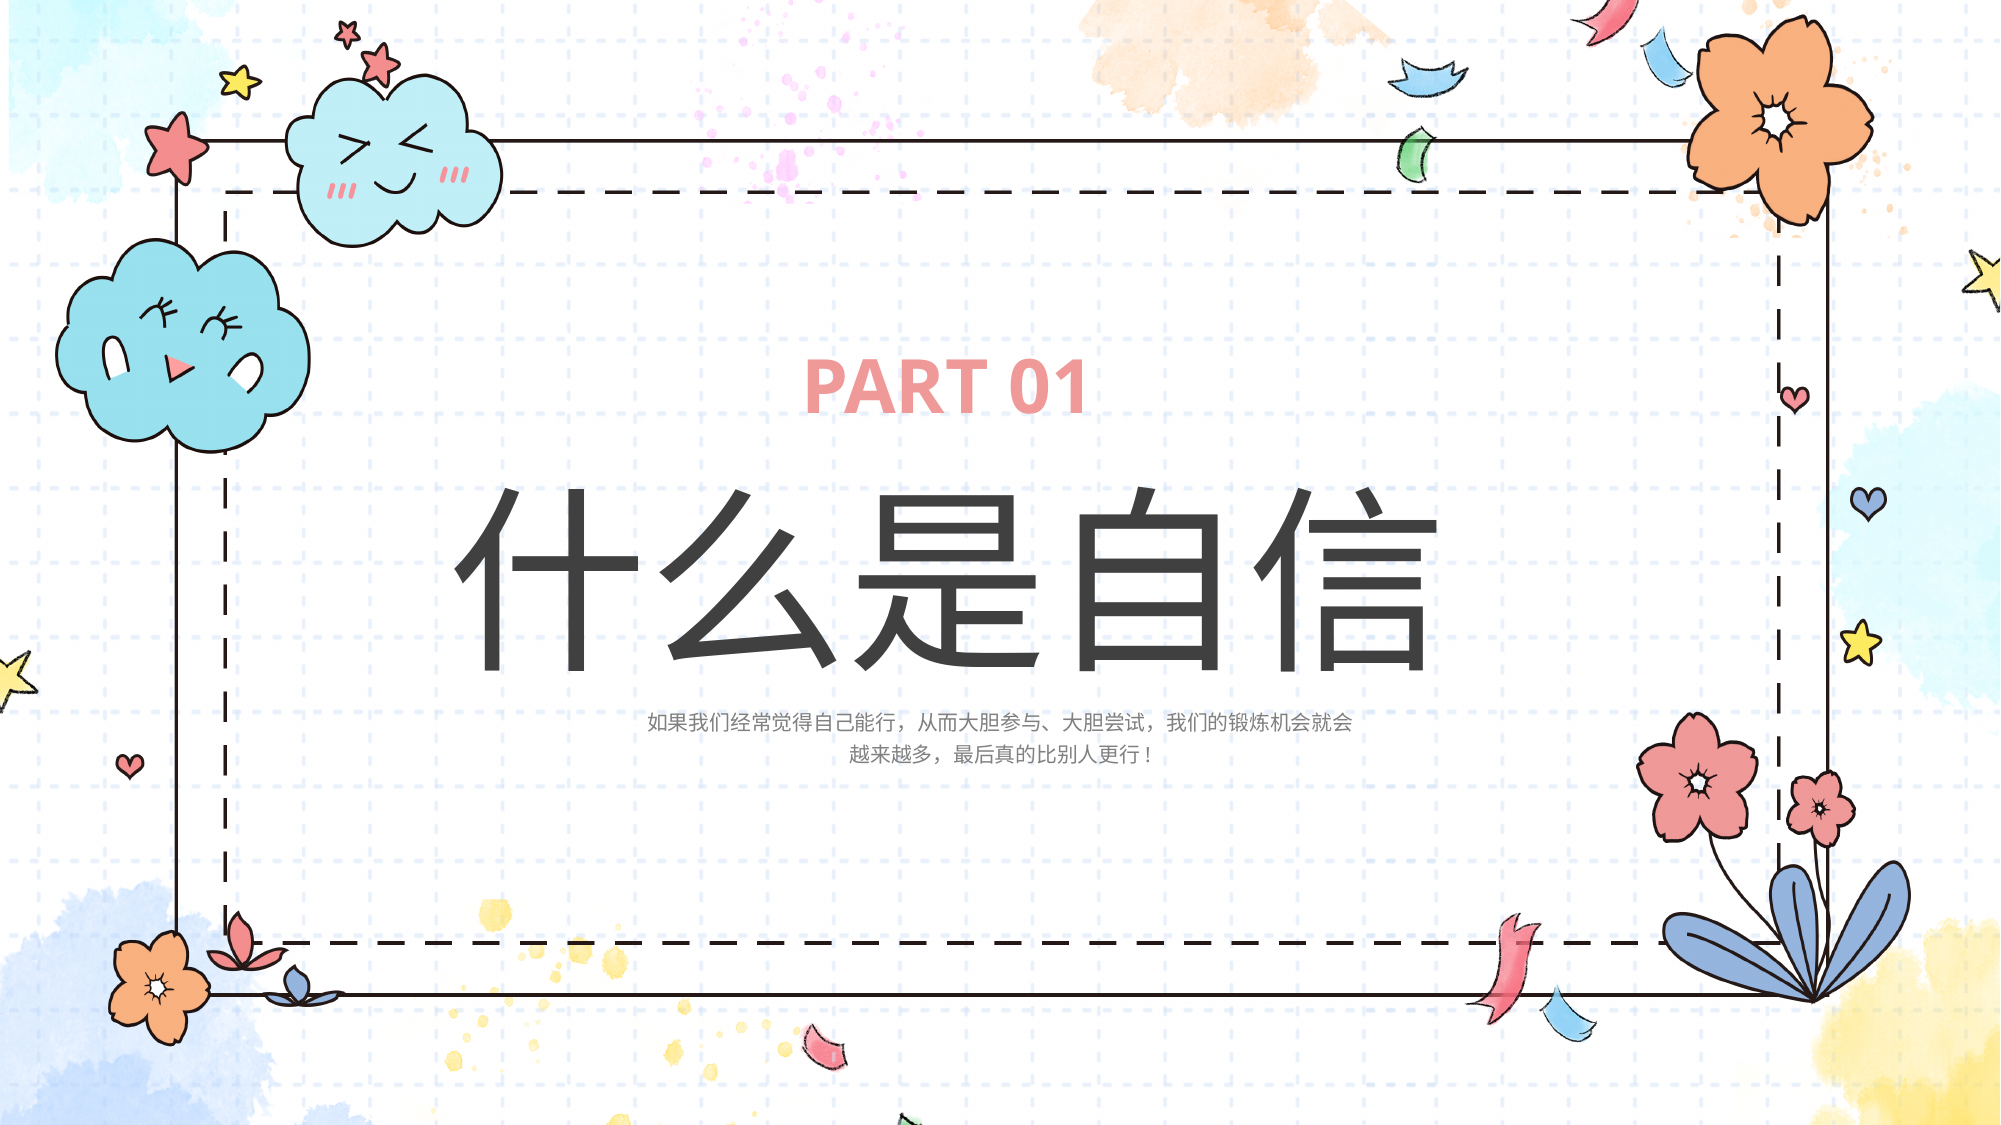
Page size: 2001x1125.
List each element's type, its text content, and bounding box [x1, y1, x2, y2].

picture [0, 0, 2001, 1125]
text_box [432, 448, 1568, 774]
text_box PART 01 [786, 331, 1214, 437]
